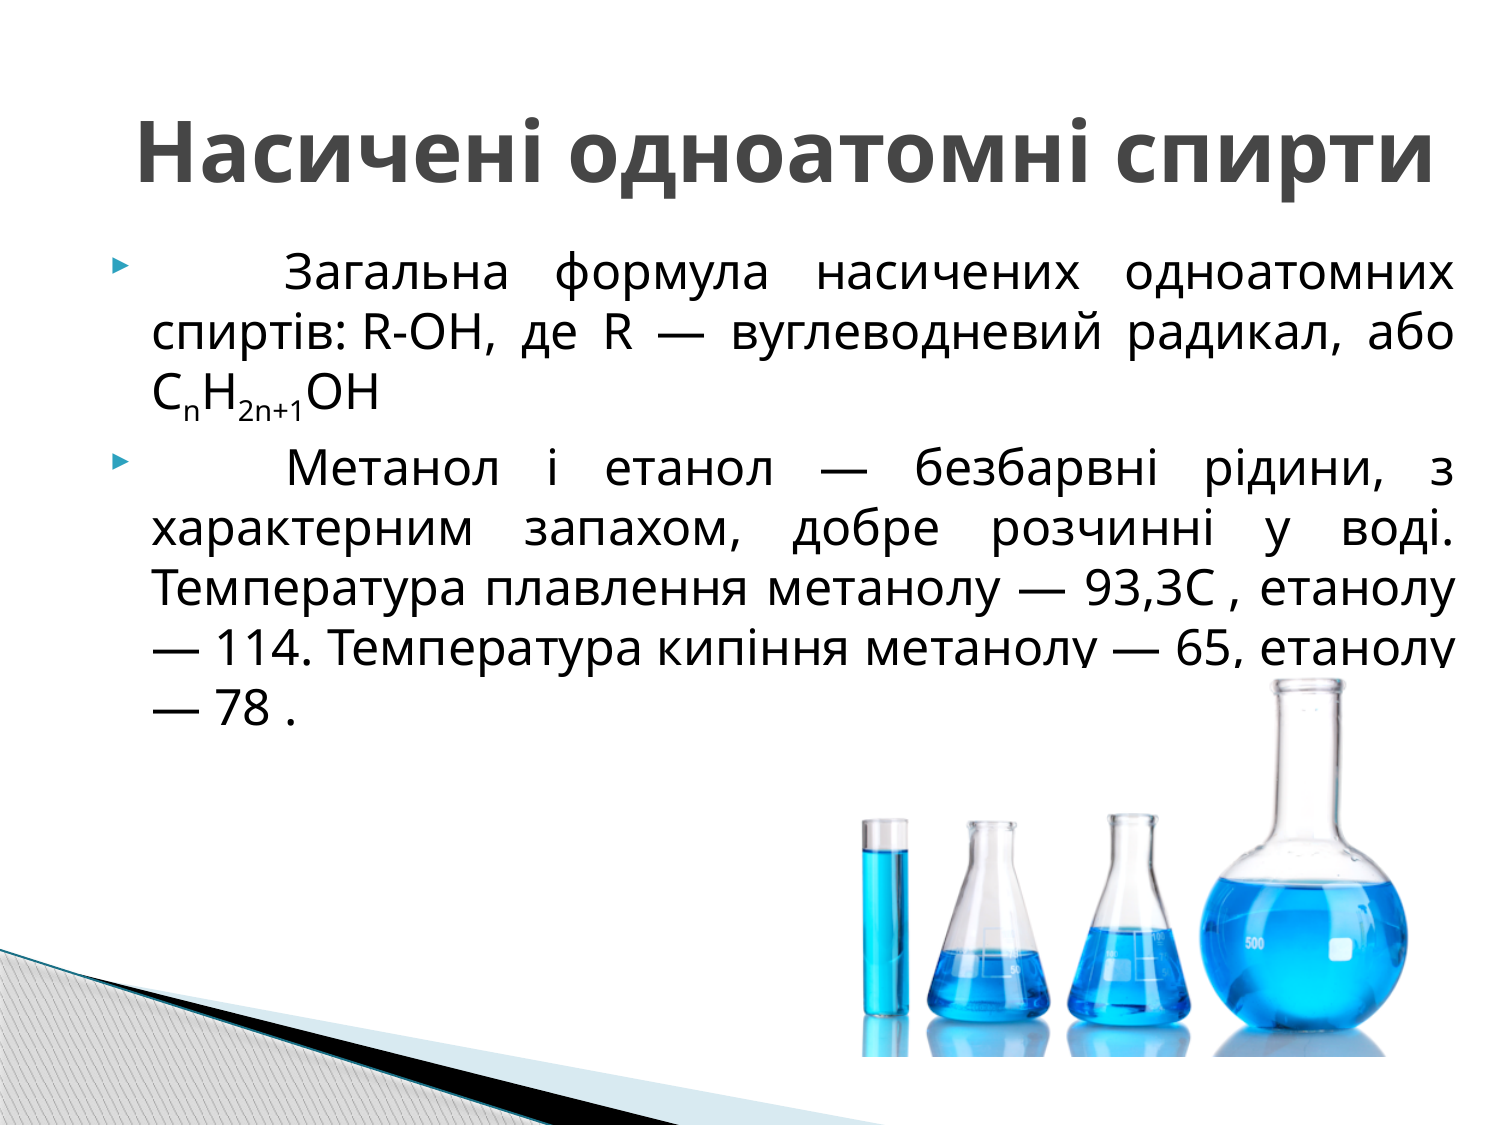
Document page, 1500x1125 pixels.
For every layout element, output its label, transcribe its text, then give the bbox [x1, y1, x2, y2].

title Насичені одноатомні спирти [100, 54, 1473, 243]
list Загальна формула насичених одноатомних спиртів: R-OH, де R — вуглеводневий радикал, або CnH2n+1OH Метанол і етанол — безбарвні рідини, з характерним запахом, добре розчинні у воді. Температура плавлення метанолу — 93,3C , етанолу — 114. Температура кипіння метанолу — 65, етанолу — 78 . [76, 231, 1471, 799]
picture [820, 667, 1445, 1057]
